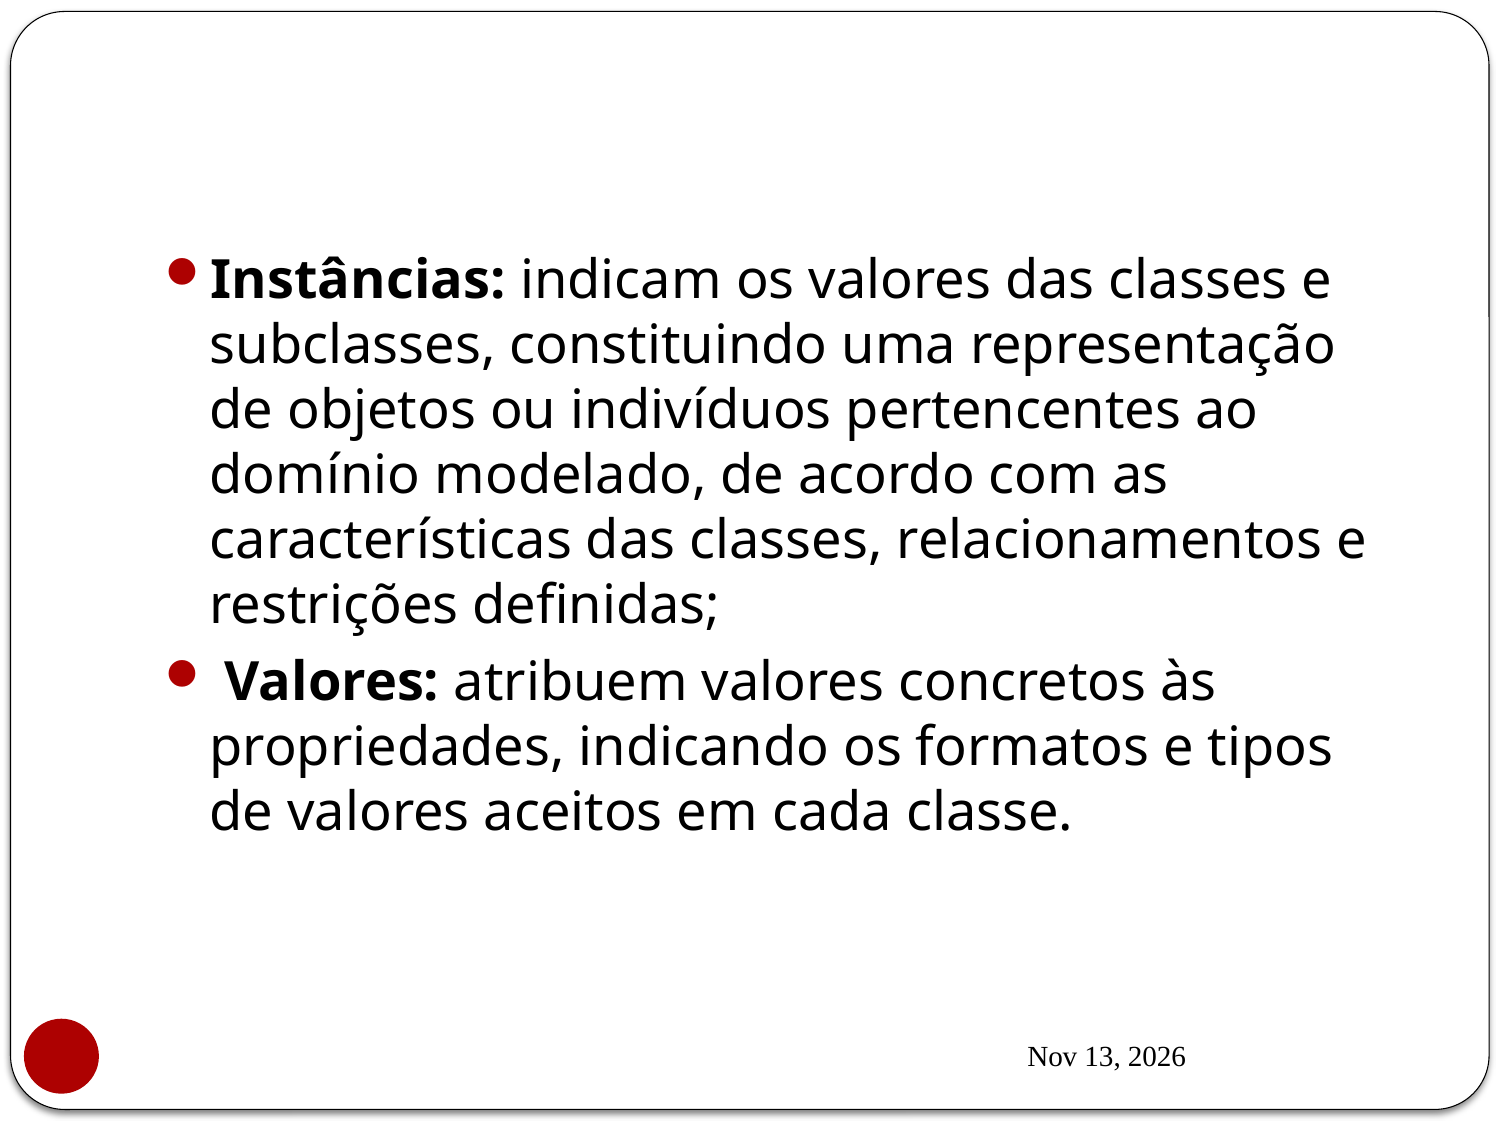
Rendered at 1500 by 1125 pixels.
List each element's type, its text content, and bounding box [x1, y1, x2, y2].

list Instâncias: indicam os valores das classes e subclasses, constituindo uma representação de objetos ou indivíduos pertencentes ao domínio modelado, de acordo com as características das classes, relacionamentos e restrições definidas; Valores: atribuem valores concretos às propriedades, indicando os formatos e tipos de valores aceitos em cada classe. [150, 237, 1425, 988]
slide_number [1012, 1015, 1419, 1094]
slide_number [23, 1018, 99, 1094]
